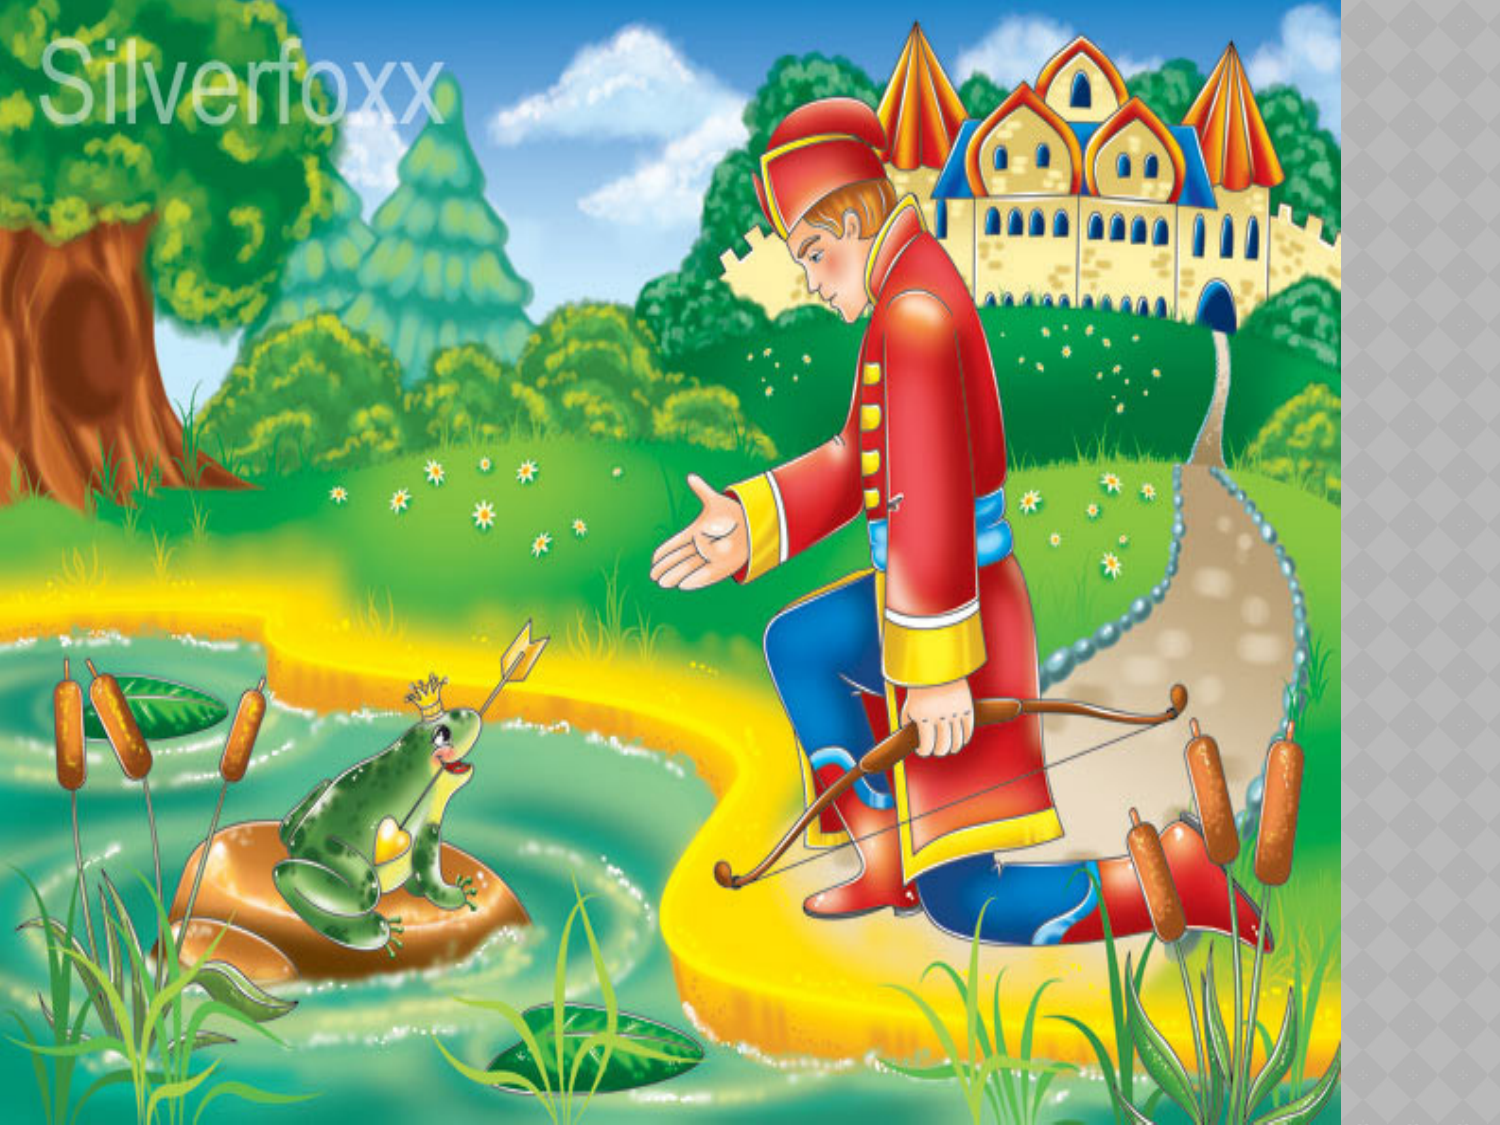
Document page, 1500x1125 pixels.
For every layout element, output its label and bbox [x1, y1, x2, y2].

list [0, 0, 1341, 1125]
